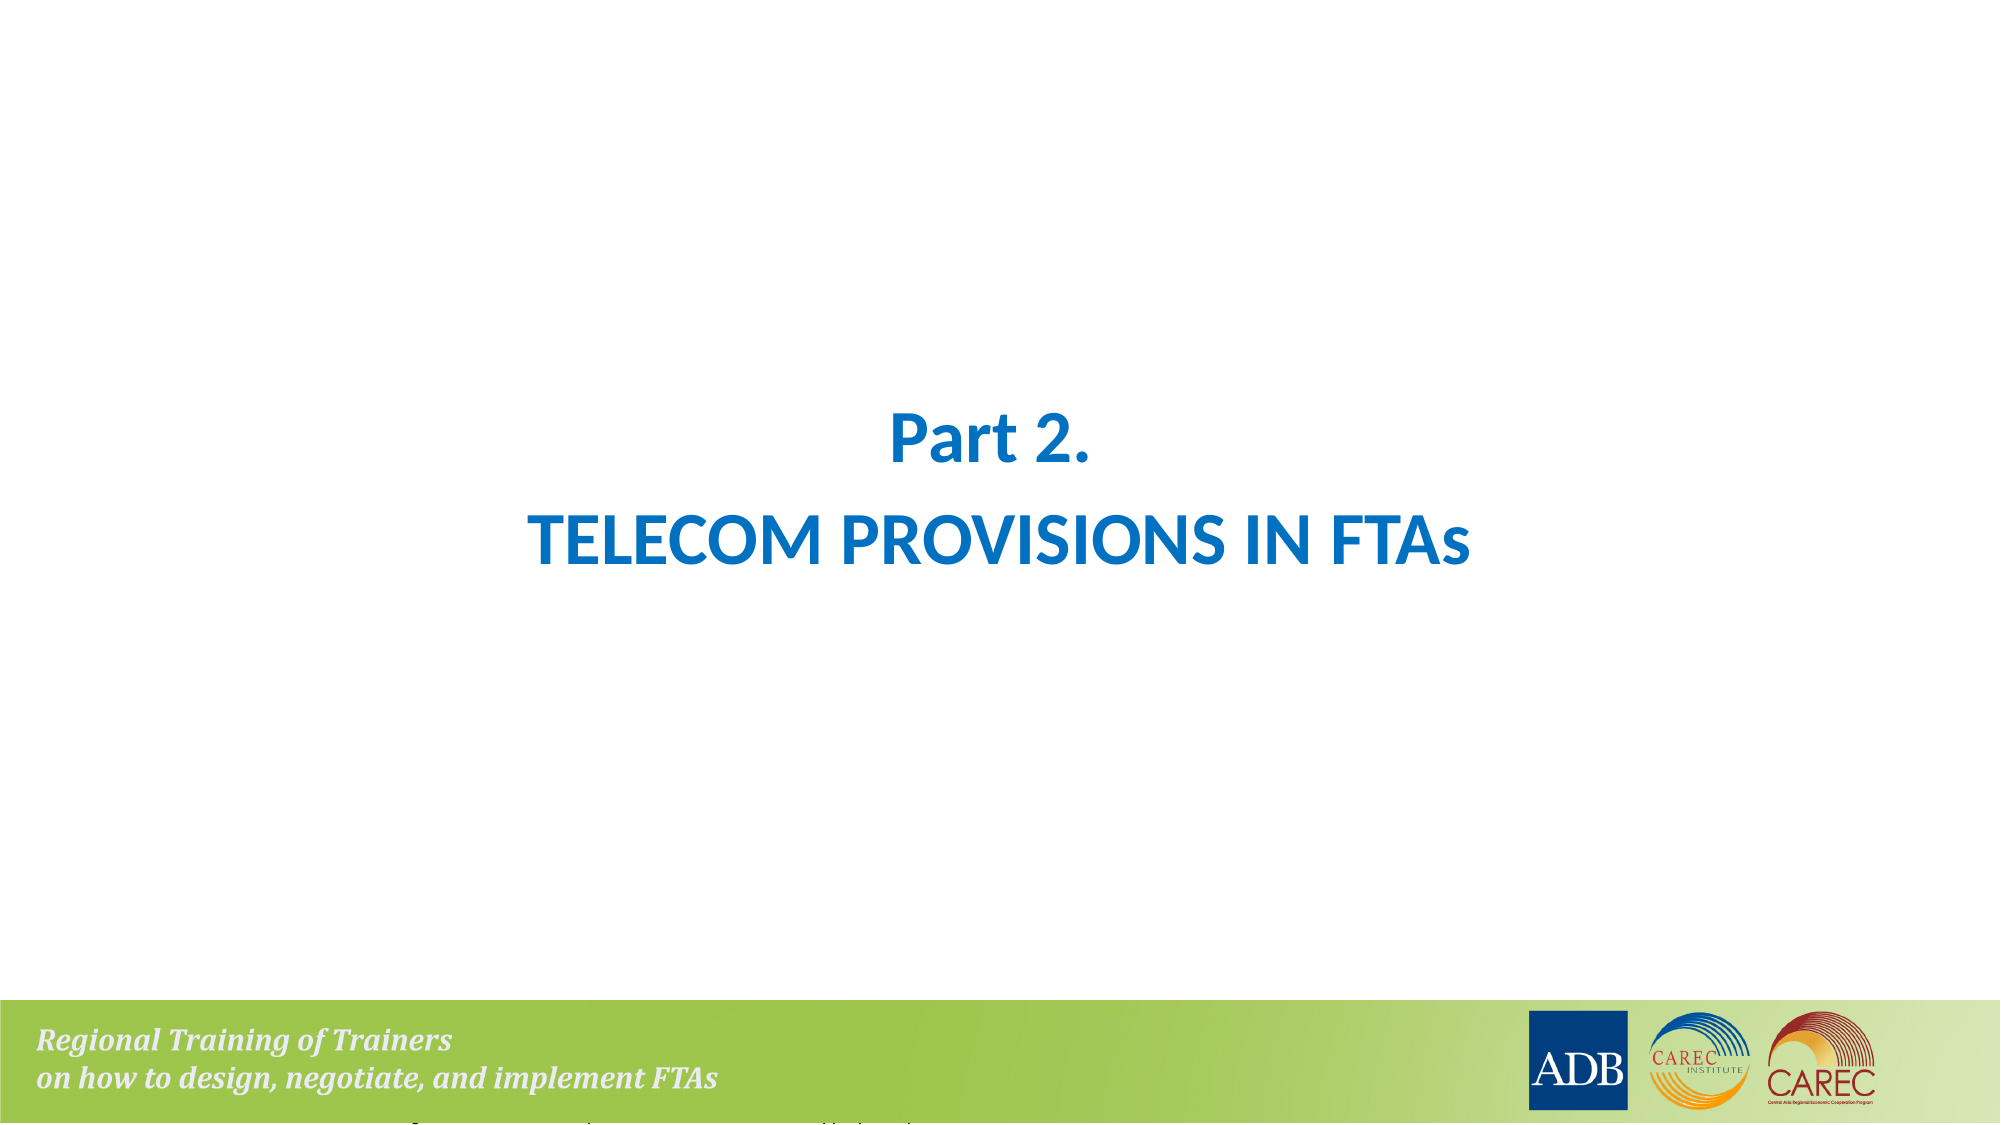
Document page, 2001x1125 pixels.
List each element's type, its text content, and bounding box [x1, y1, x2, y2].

picture [0, 1000, 2000, 1123]
list Part 2. TELECOM PROVISIONS IN FTAs [137, 299, 1863, 1000]
